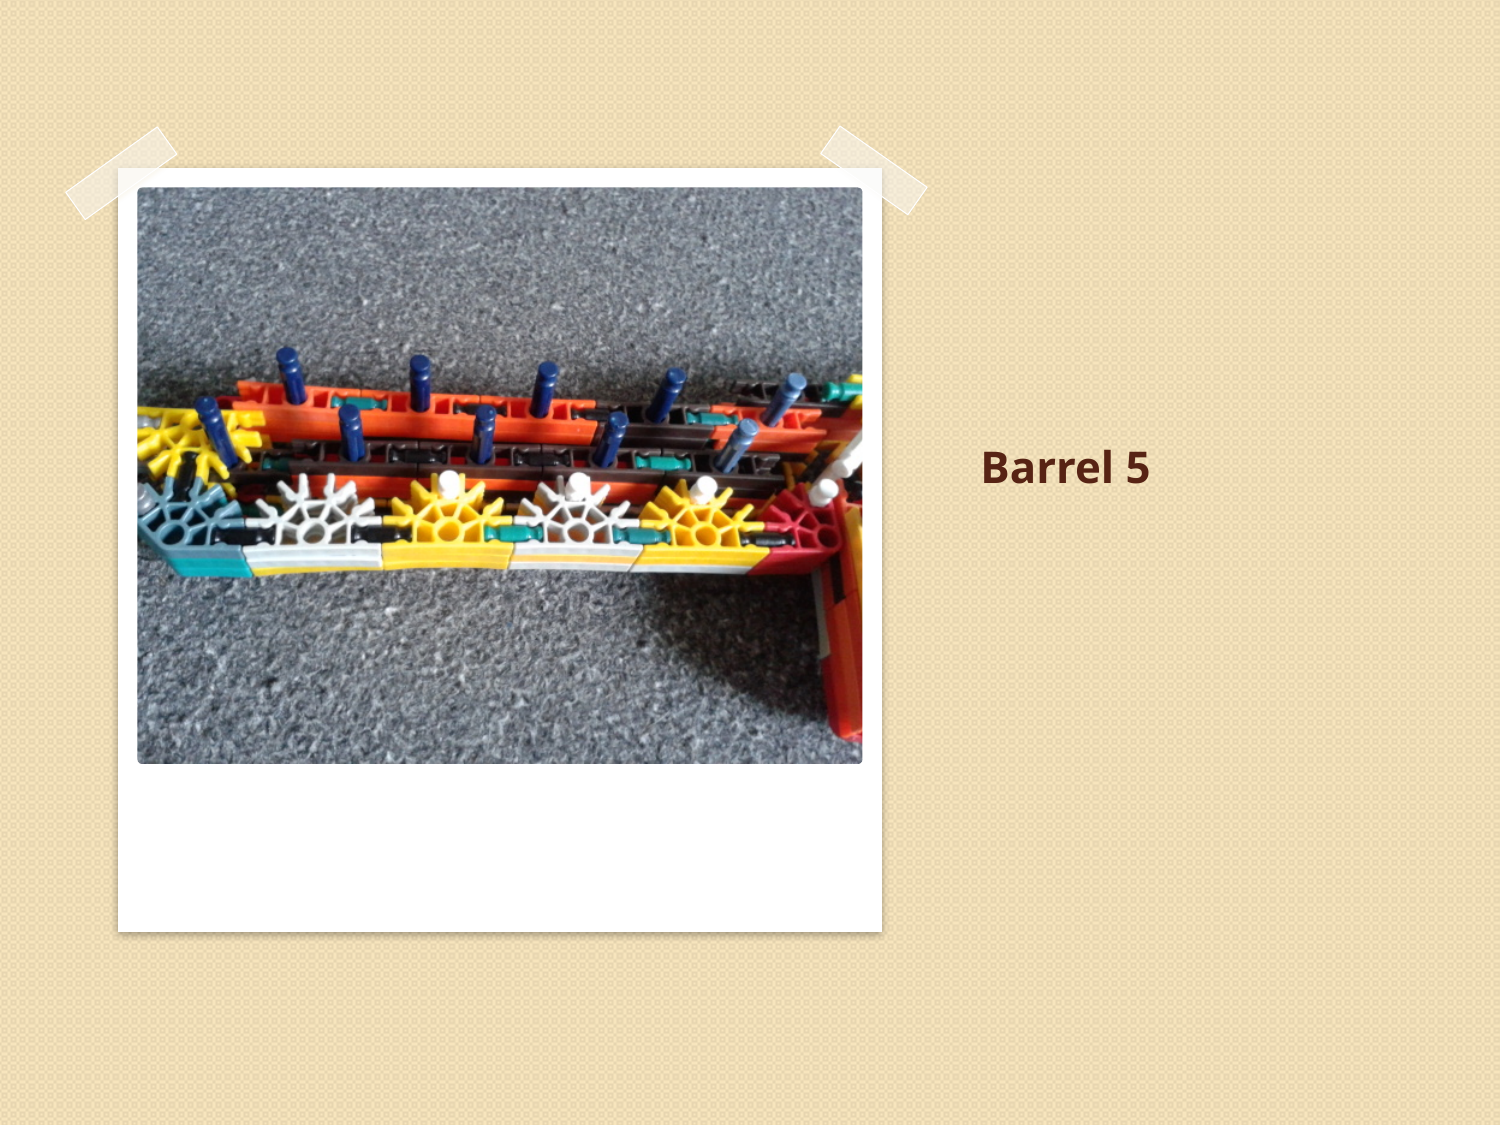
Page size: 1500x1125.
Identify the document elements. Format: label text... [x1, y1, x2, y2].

title Barrel 5 [965, 174, 1416, 500]
picture [137, 187, 863, 765]
